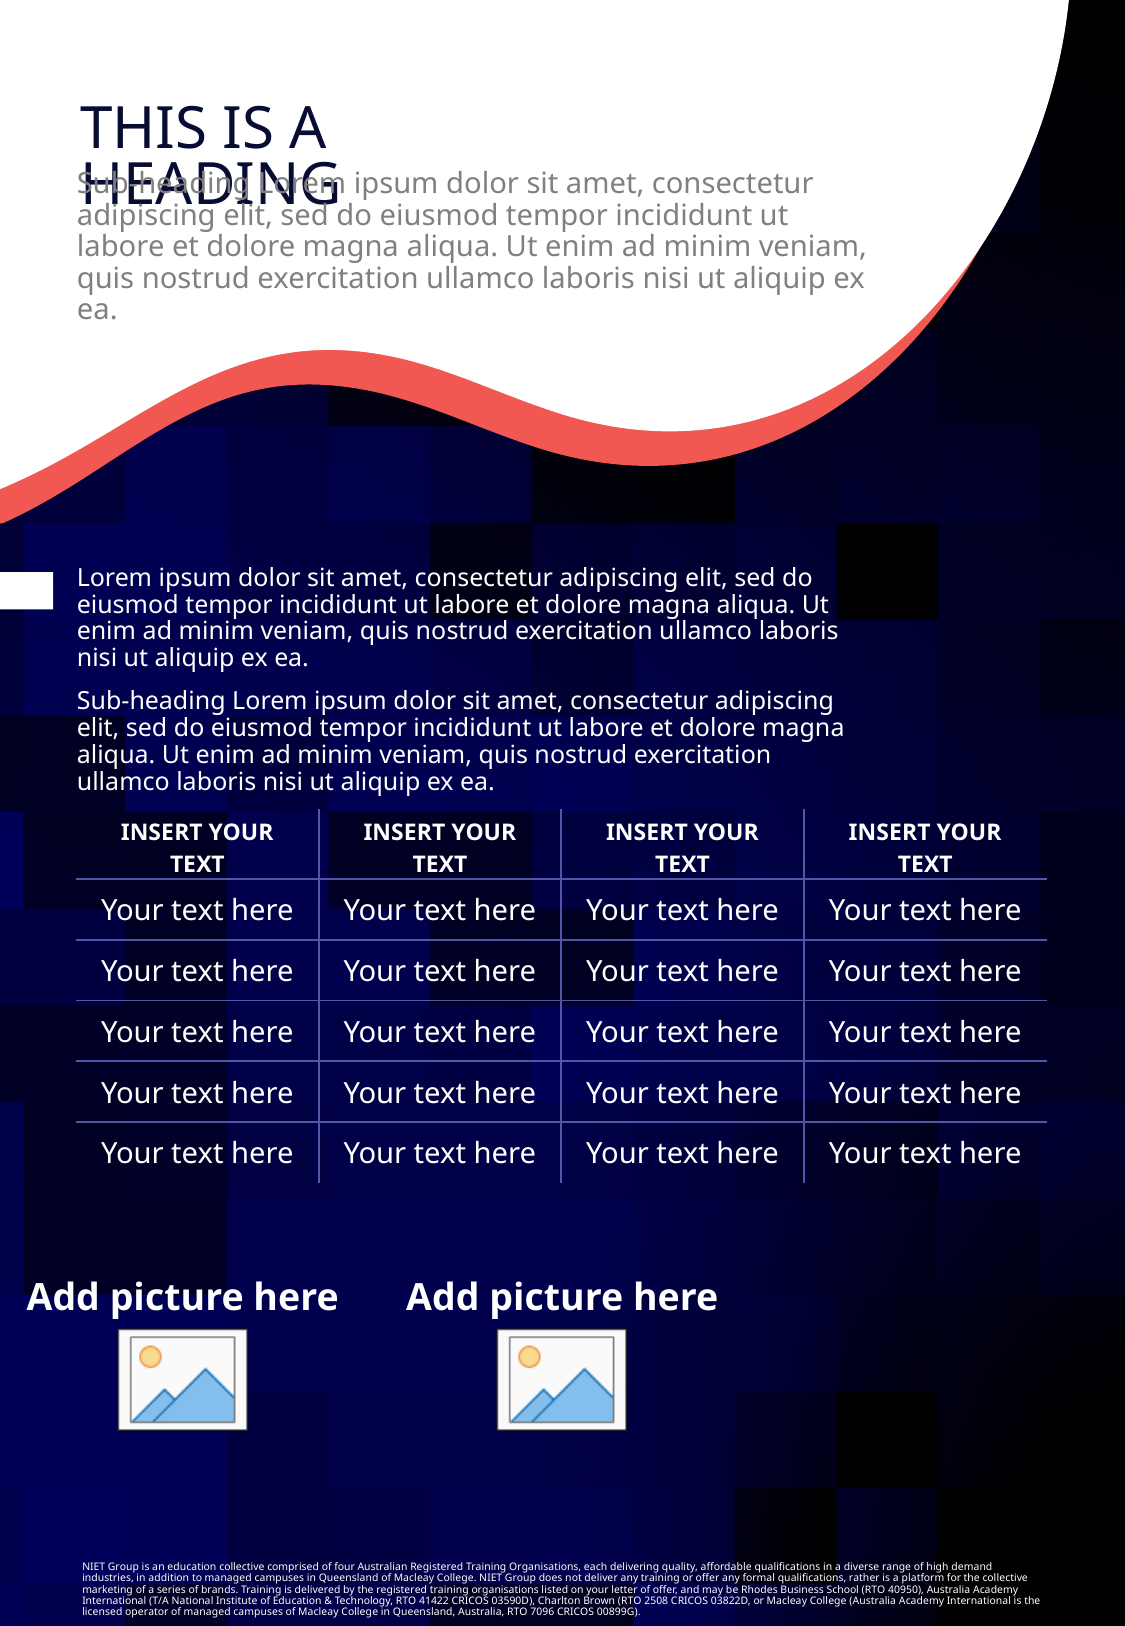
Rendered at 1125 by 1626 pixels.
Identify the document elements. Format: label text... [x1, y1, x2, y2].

table_cell Your text here [562, 1062, 803, 1121]
table_cell Your text here [562, 1001, 803, 1060]
text_box THIS IS A HEADING [80, 104, 598, 168]
text_box [0, 571, 54, 610]
table_cell Your text here [76, 1001, 318, 1060]
table_cell Your text here [320, 1001, 560, 1060]
table_cell Your text here [76, 1062, 318, 1121]
table_header INSERT YOUR TEXT [76, 839, 318, 878]
table_cell Your text here [320, 1123, 560, 1183]
table_cell Your text here [805, 1123, 1047, 1183]
table_cell Your text here [805, 1001, 1047, 1060]
table_cell Your text here [805, 941, 1047, 1000]
table_cell Your text here [805, 1062, 1047, 1121]
table_cell Your text here [562, 941, 803, 1000]
table_header INSERT YOUR TEXT [562, 839, 803, 878]
table_cell Your text here [76, 880, 318, 939]
table_cell Your text here [562, 880, 803, 939]
table_cell Your text here [562, 1123, 803, 1183]
table_cell Your text here [320, 880, 560, 939]
text_box Sub-heading Lorem ipsum dolor sit amet, consectetur adipiscing elit, sed do eiusmod tempor incididunt ut labore et dolore magna aliqua. Ut enim ad minim veniam, quis nostrud exercitation ullamco laboris nisi ut aliquip ex ea. [76, 168, 869, 326]
table_cell Your text here [76, 1123, 318, 1183]
table_cell Your text here [320, 941, 560, 1000]
table_cell Your text here [76, 941, 318, 1000]
table_header INSERT YOUR TEXT [320, 839, 560, 878]
text_box Lorem ipsum dolor sit amet, consectetur adipiscing elit, sed do eiusmod tempor incididunt ut labore et dolore magna aliqua. Ut enim ad minim veniam, quis nostrud exercitation ullamco laboris nisi ut aliquip ex ea. Sub-heading Lorem ipsum dolor sit amet, consectetur adipiscing elit, sed do eiusmod tempor incididunt ut labore et dolore magna aliqua. Ut enim ad minim veniam, quis nostrud exercitation ullamco laboris nisi ut aliquip ex ea. [76, 564, 869, 839]
table_header INSERT YOUR TEXT [805, 809, 1047, 878]
picture [0, 0, 1125, 1626]
table_cell Your text here [805, 880, 1047, 939]
table_cell Your text here [320, 1062, 560, 1121]
